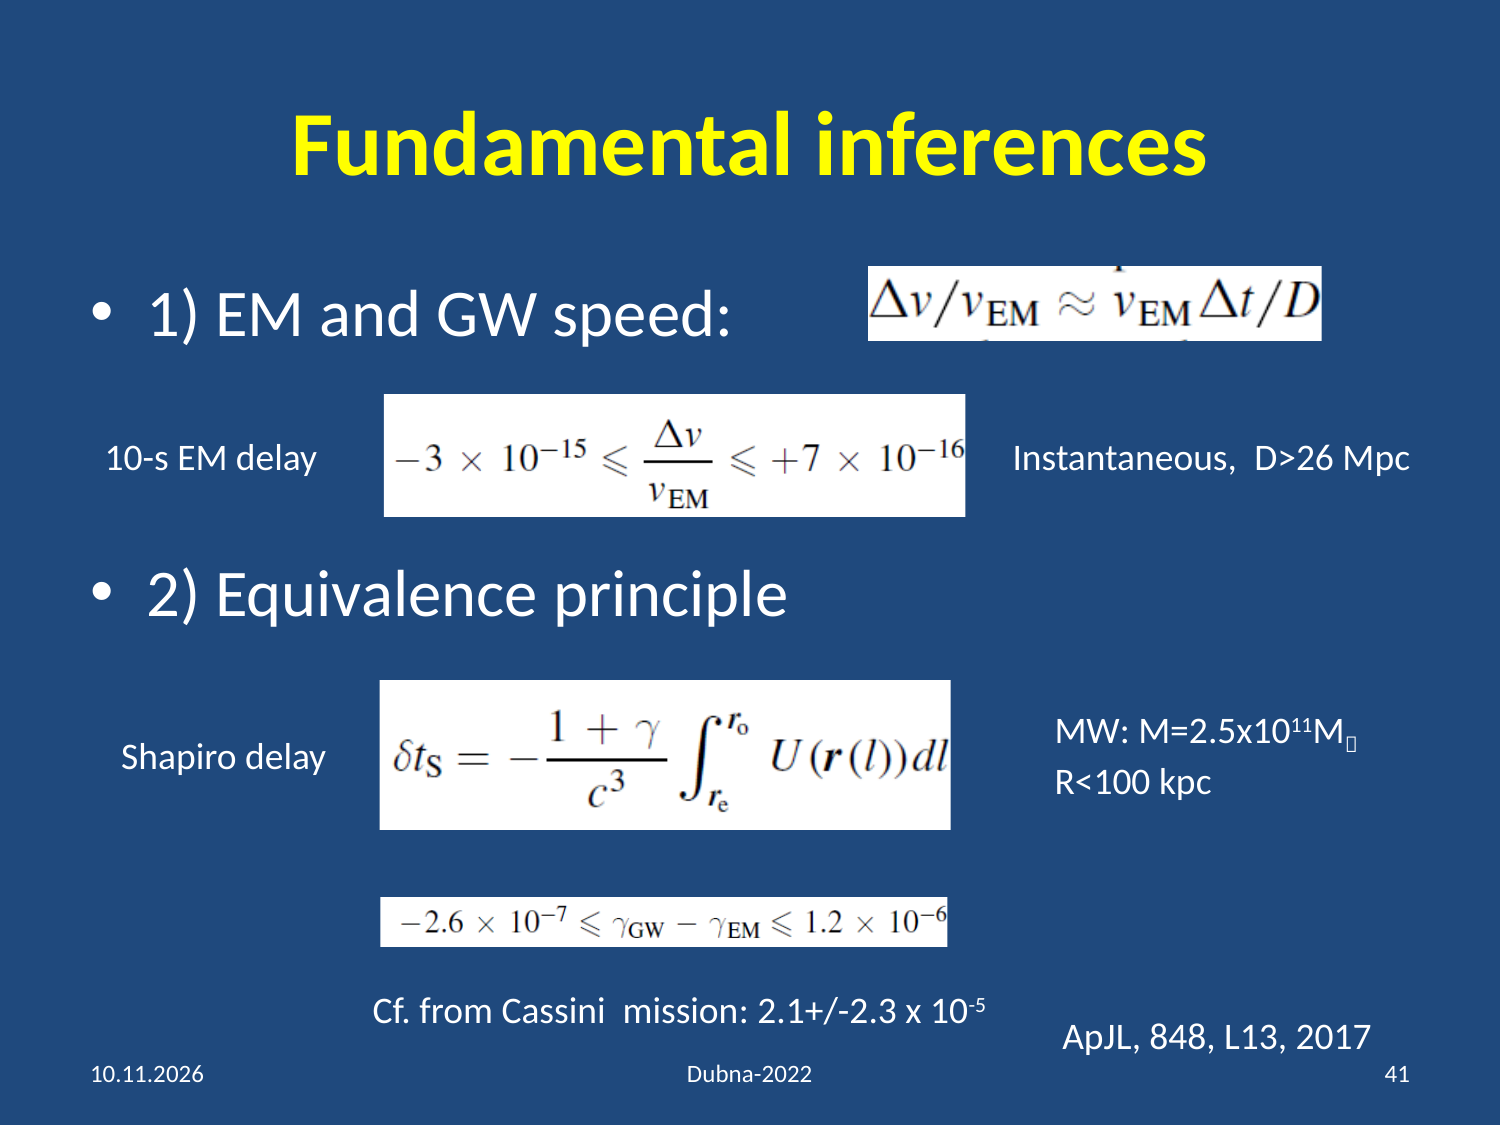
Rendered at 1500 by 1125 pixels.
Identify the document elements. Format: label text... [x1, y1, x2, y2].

text_box MW: M=2.5x1011M R<100 kpc [1039, 698, 1382, 810]
list 1) EM and GW speed: 2) Equivalence principle [75, 262, 1425, 1005]
footer Dubna-2022 [512, 1042, 988, 1103]
picture [867, 266, 1322, 341]
picture [379, 680, 951, 830]
text_box 10-s EM delay [89, 425, 333, 485]
title Fundamental inferences [75, 45, 1425, 233]
text_box Cf. from Cassini mission: 2.1+/-2.3 х 10-5 [357, 978, 1002, 1039]
text_box Shapiro delay [106, 724, 342, 785]
slide_number 41 [1074, 1042, 1425, 1103]
text_box ApJL, 848, L13, 2017 [1047, 1004, 1387, 1065]
picture [380, 897, 948, 947]
text_box Instantaneous, D>26 Mpc [997, 425, 1425, 485]
picture [383, 393, 966, 518]
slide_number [75, 1042, 425, 1103]
